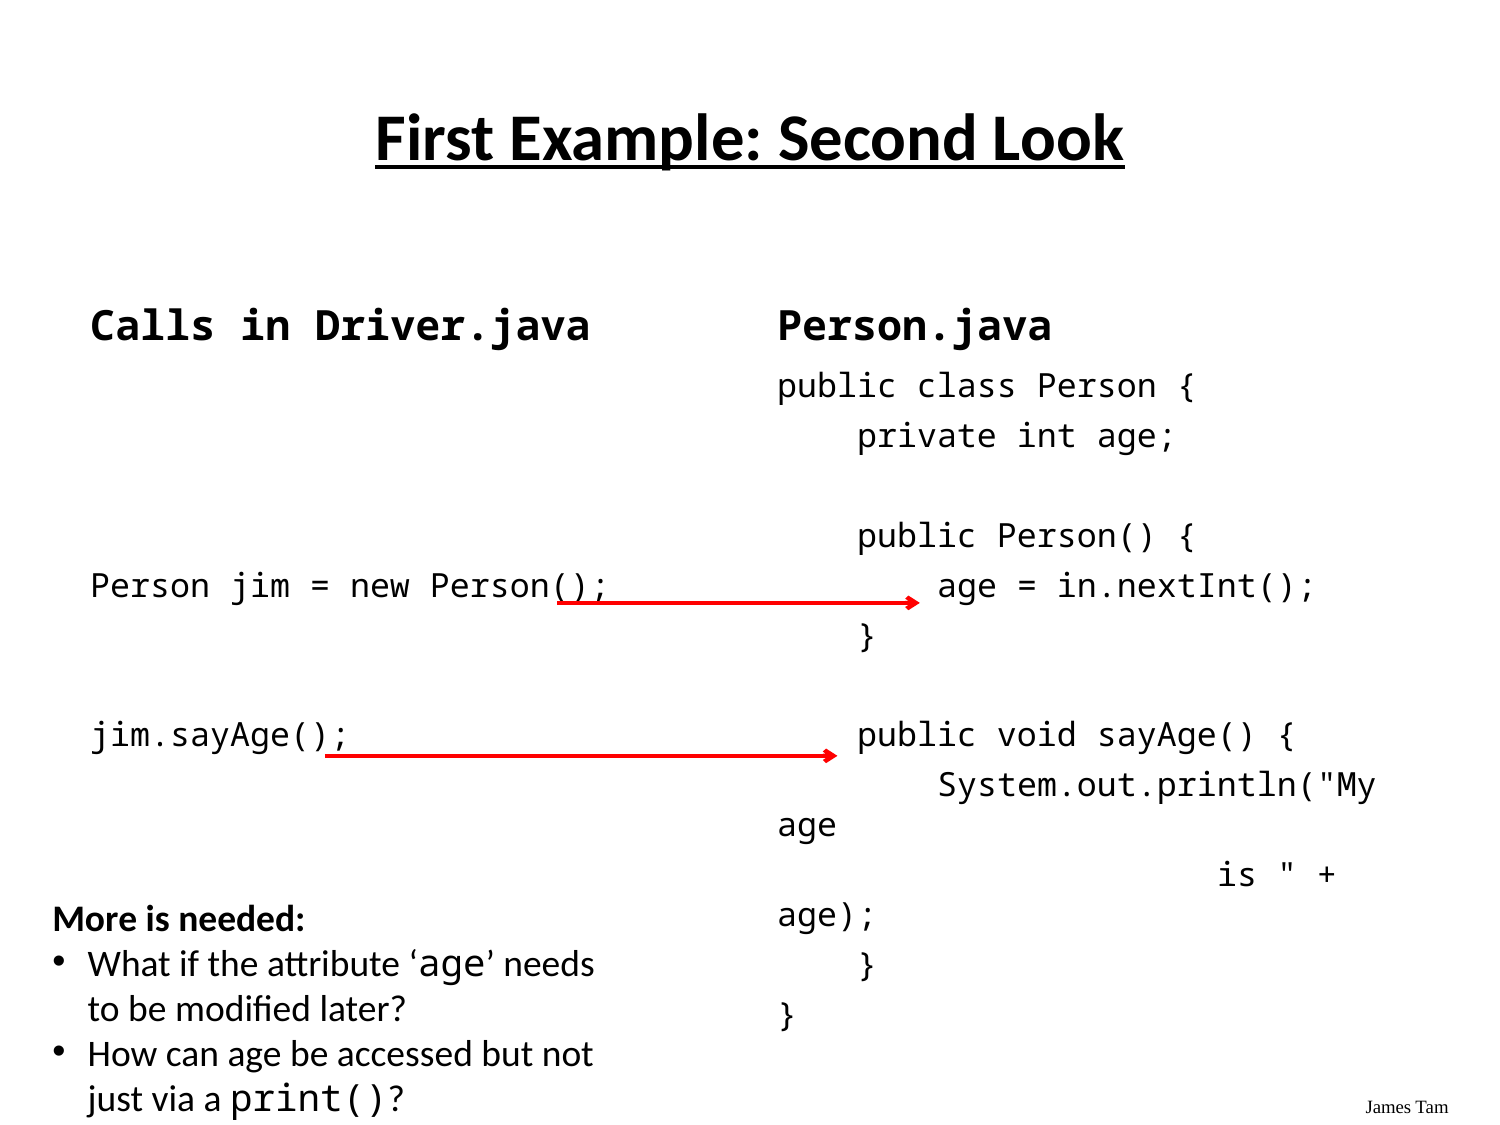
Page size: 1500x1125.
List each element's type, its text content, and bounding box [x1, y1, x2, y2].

title First Example: Second Look [75, 45, 1425, 233]
list Calls in Driver.java [75, 251, 738, 356]
list Person jim = new Person(); jim.sayAge(); [75, 356, 738, 1005]
list Person.java [761, 251, 1425, 356]
list public class Person { private int age; public Person() { age = in.nextInt(); } public void sayAge() { System.out.println("My age is " + age); } } [761, 356, 1425, 1005]
text_box More is needed: What if the attribute ‘age’ needs to be modified later? How can age be accessed but not just via a print()? [37, 886, 650, 1125]
